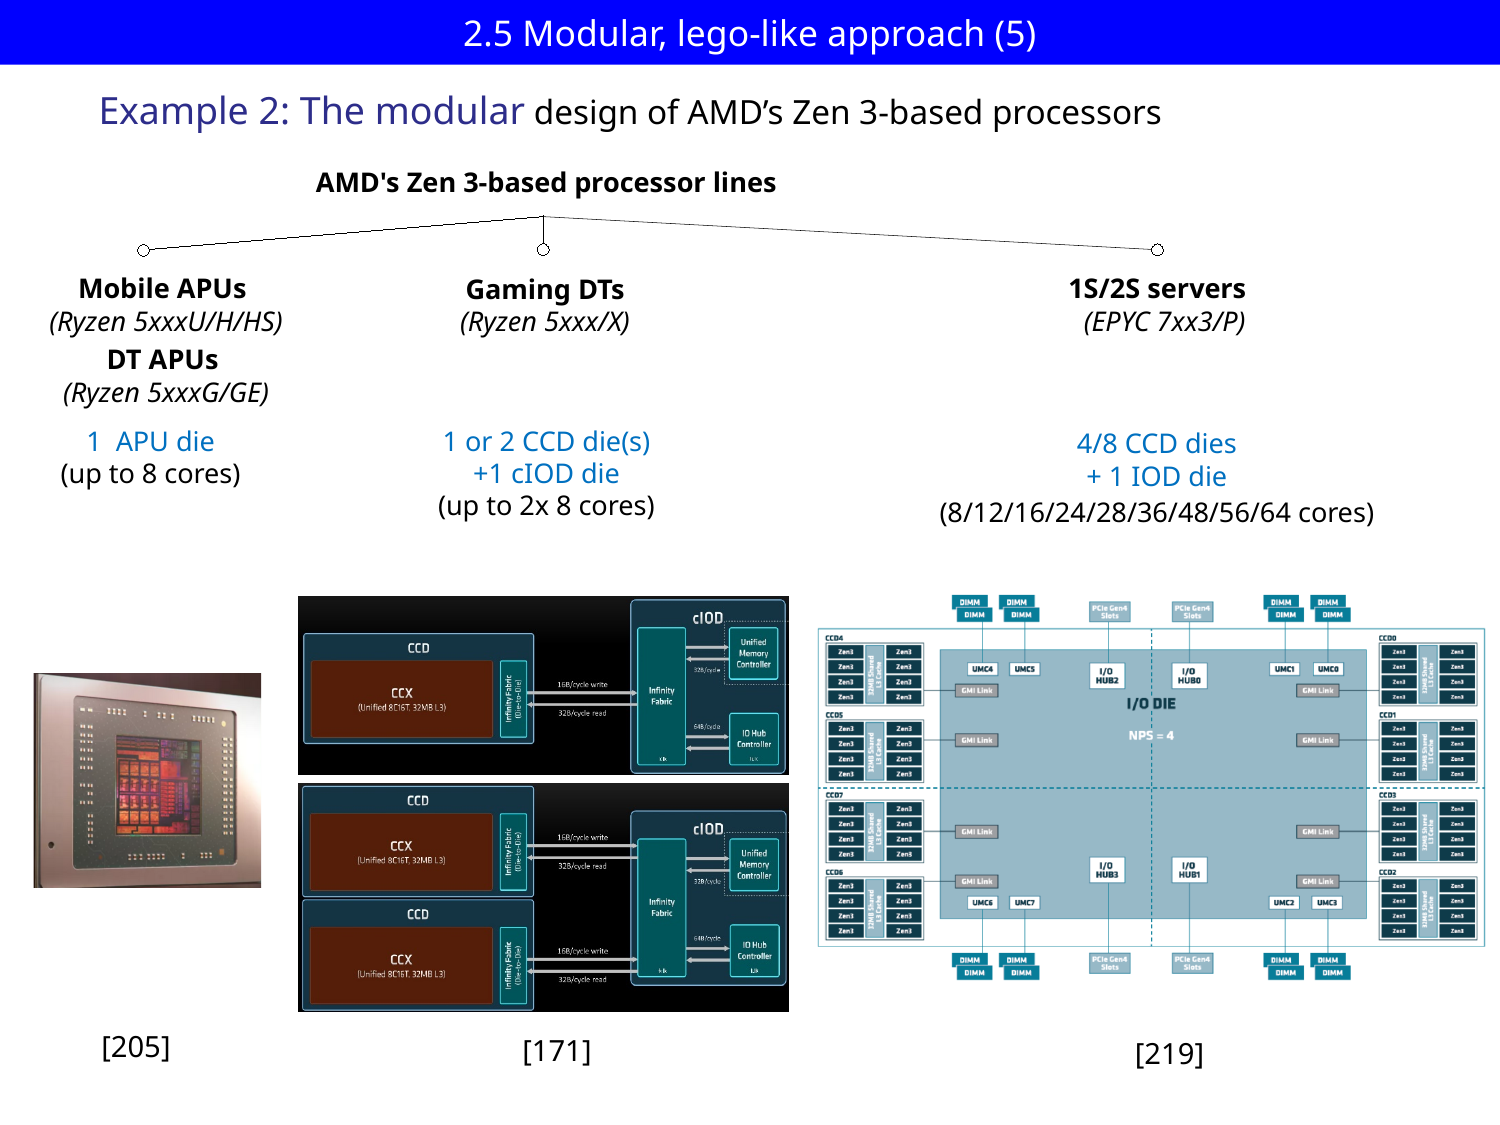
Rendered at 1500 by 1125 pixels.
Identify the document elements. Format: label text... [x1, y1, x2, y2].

title 2.5 Modular, lego-like approach (5) [0, 0, 1500, 65]
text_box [6, 157, 1284, 418]
text_box [171] [507, 1025, 607, 1075]
text_box 4/8 CCD dies + 1 IOD die (8/12/16/24/28/36/48/56/64 cores) [862, 419, 1452, 536]
text_box [219] [1120, 1028, 1220, 1078]
picture [33, 673, 262, 889]
picture [811, 590, 1492, 989]
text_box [298, 595, 790, 1012]
text_box [205] [86, 1021, 261, 1072]
text_box 1 APU die (up to 8 cores) [45, 427, 256, 497]
text_box Example 2: The modular design of AMD’s Zen 3-based processors [83, 79, 1178, 140]
text_box 1 or 2 CCD die(s) +1 cIOD die (up to 2x 8 cores) [423, 427, 670, 529]
